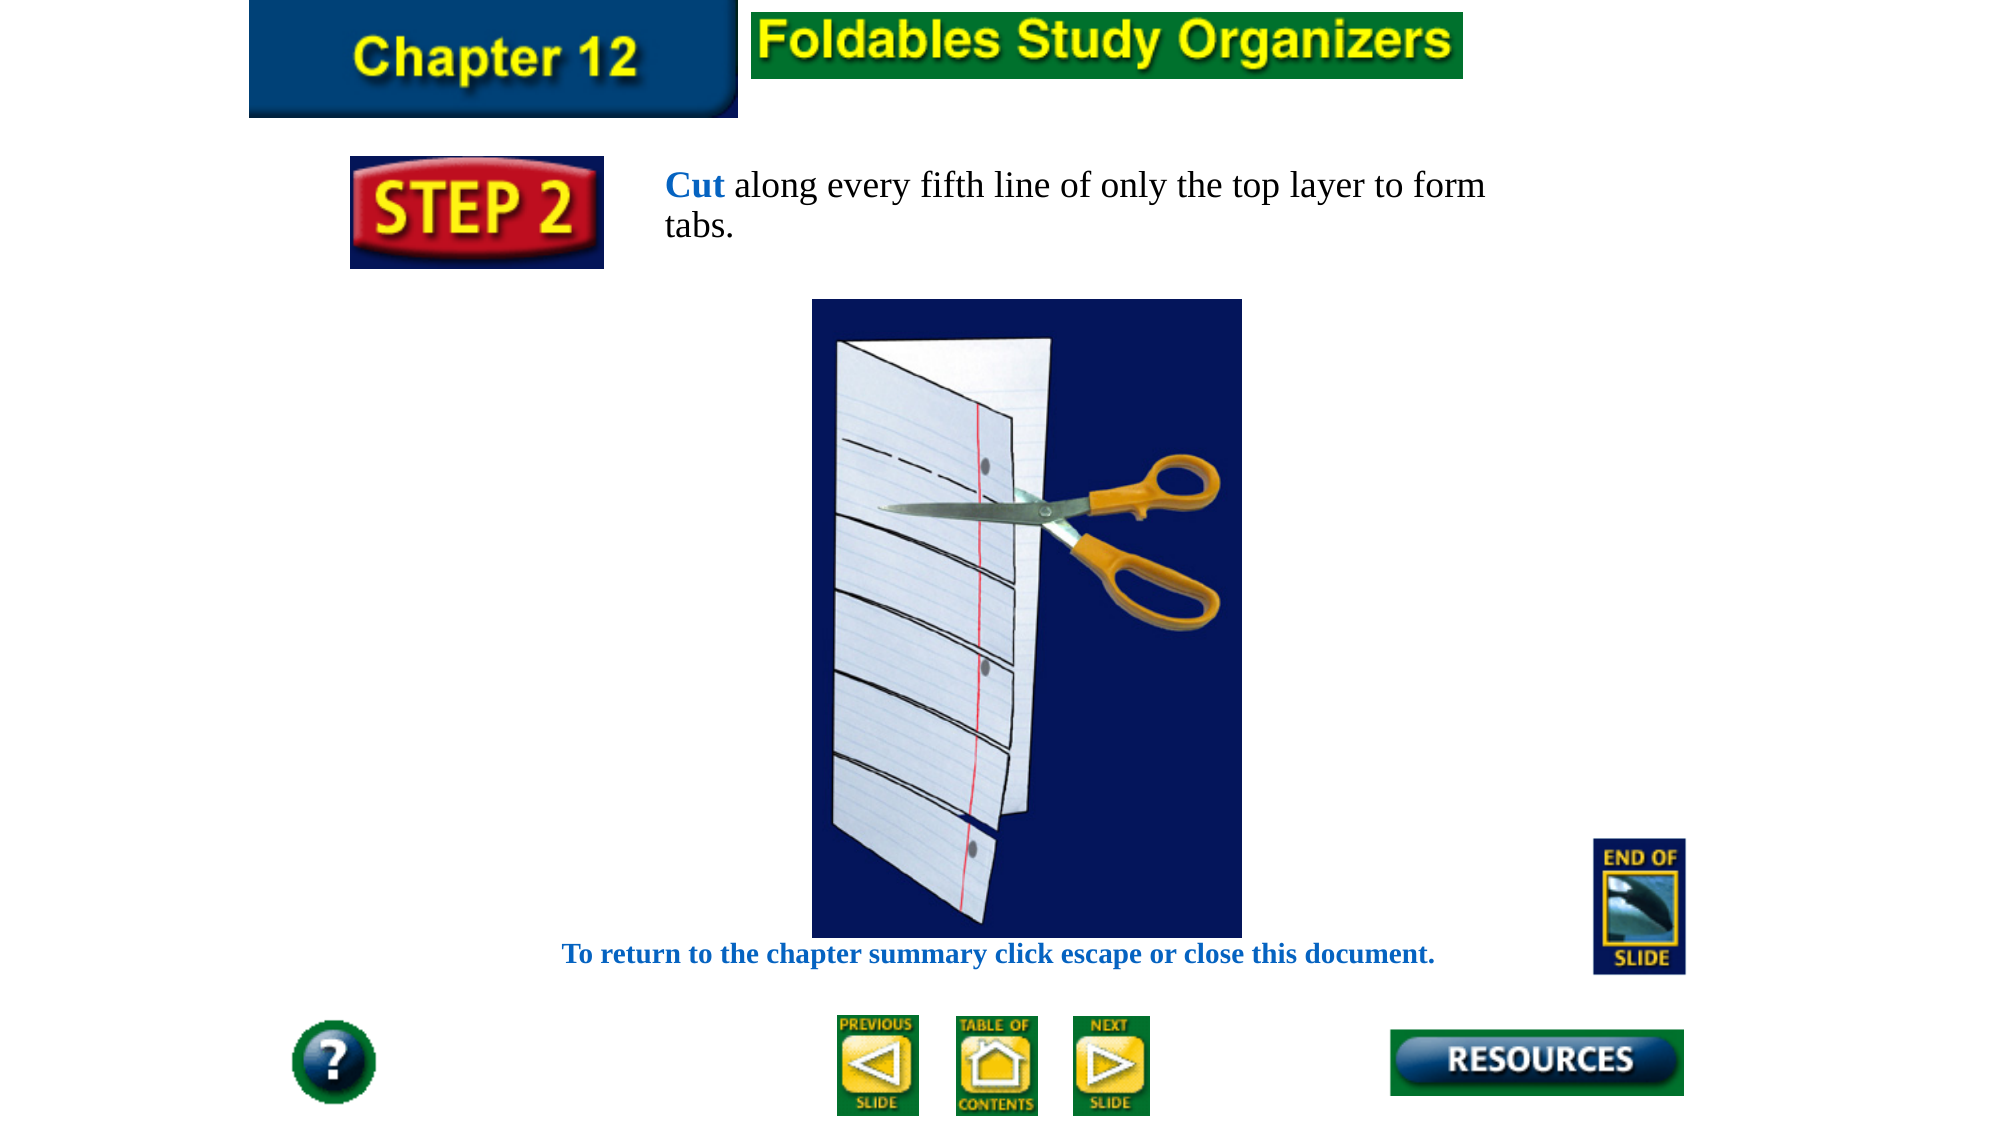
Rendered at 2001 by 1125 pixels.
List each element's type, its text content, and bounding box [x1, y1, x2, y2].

picture [956, 1016, 1038, 1116]
picture [1073, 1016, 1150, 1116]
picture [349, 156, 604, 269]
picture [287, 1017, 380, 1110]
picture [249, 0, 738, 118]
picture [1590, 837, 1688, 977]
picture [812, 299, 1242, 938]
picture [837, 1015, 919, 1116]
picture [1387, 1028, 1684, 1096]
picture [751, 12, 1463, 79]
text_box Cut along every fifth line of only the top layer to form tabs. [649, 157, 1550, 254]
text_box To return to the chapter summary click escape or close this document. [334, 927, 1590, 977]
